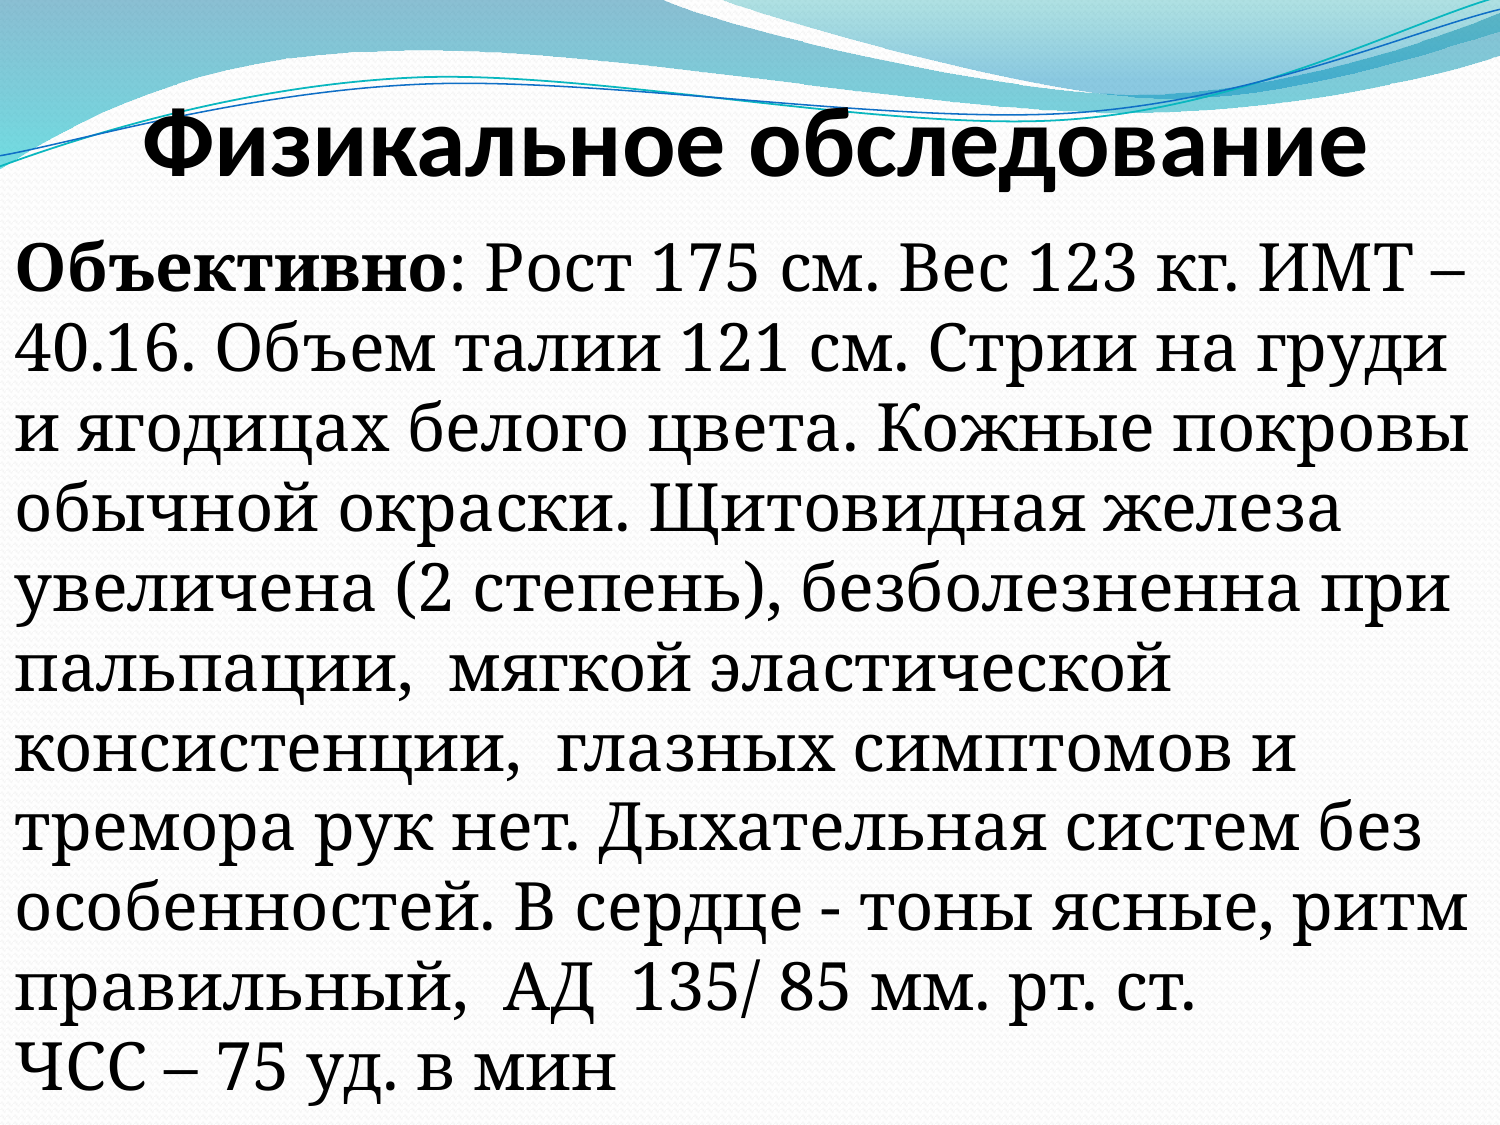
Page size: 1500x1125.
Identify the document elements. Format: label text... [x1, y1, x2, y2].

text_box Объективно: Рост 175 см. Вес 123 кг. ИМТ – 40.16. Объем талии 121 см. Стрии на груди и ягодицах белого цвета. Кожные покровы обычной окраски. Щитовидная железа увеличена (2 степень), безболезненна при пальпации, мягкой эластической консистенции, глазных симптомов и тремора рук нет. Дыхательная систем без особенностей. В сердце - тоны ясные, ритм правильный, АД 135/ 85 мм. рт. ст. ЧСС – 75 уд. в мин [0, 137, 1500, 1125]
title Физикальное обследование [75, 115, 1438, 137]
